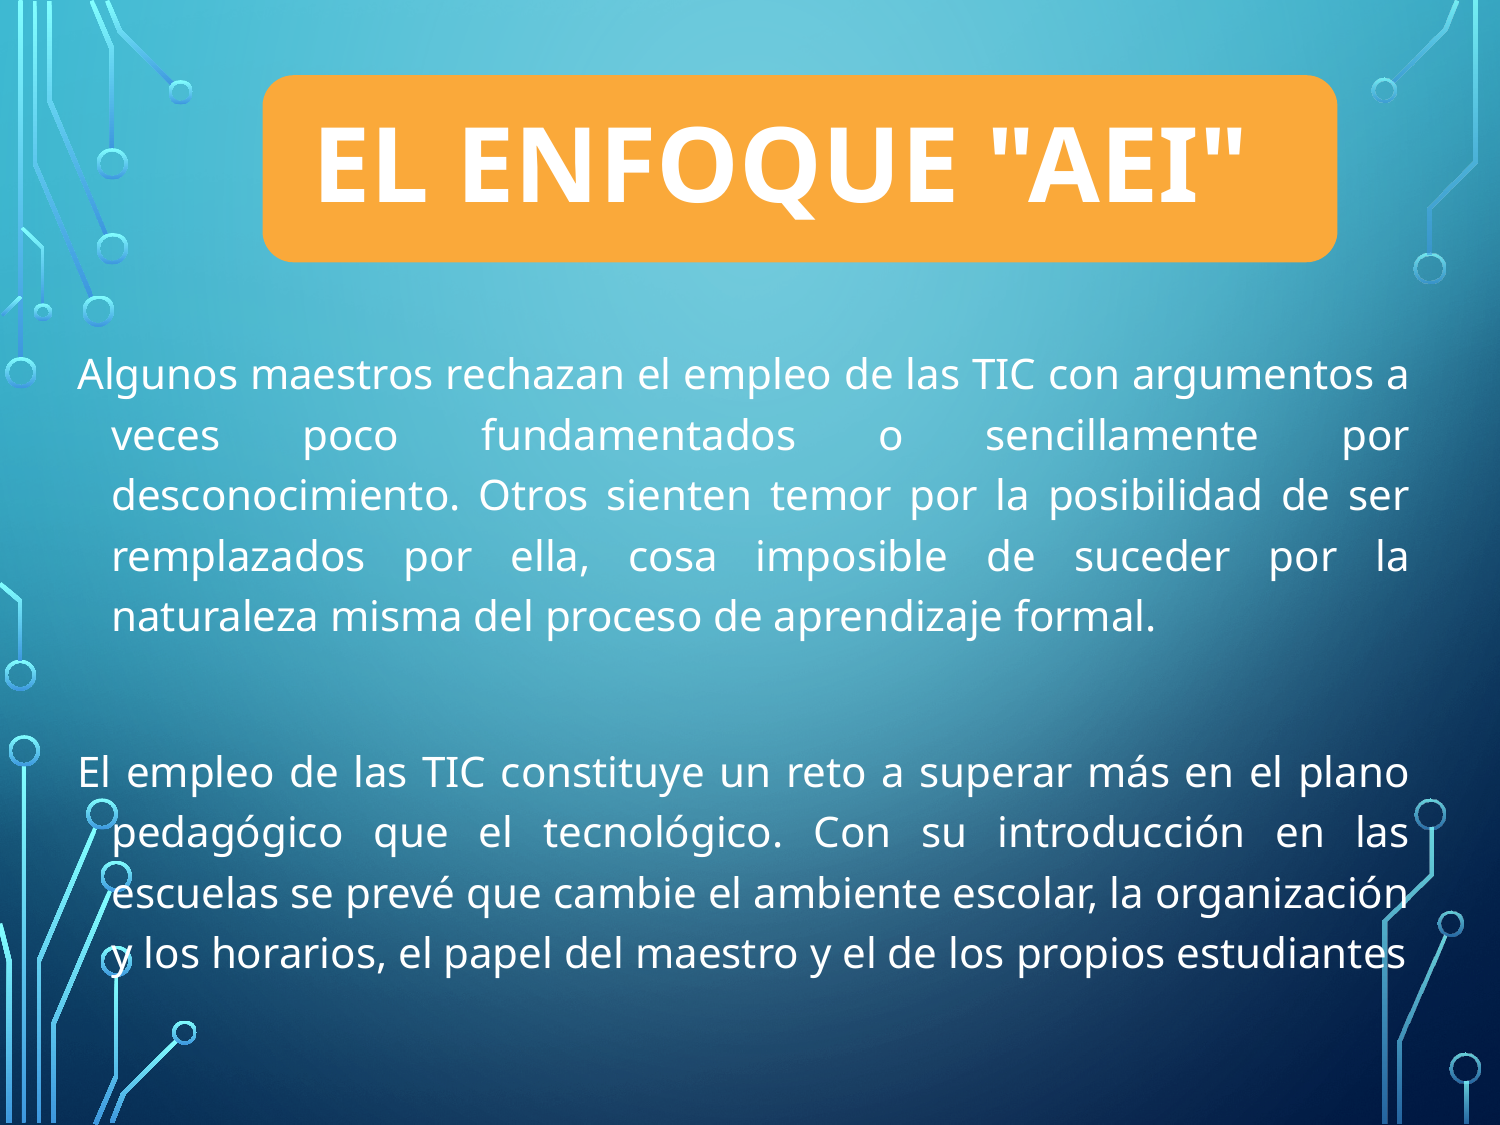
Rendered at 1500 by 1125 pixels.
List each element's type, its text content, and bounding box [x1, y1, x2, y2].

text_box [262, 74, 1338, 263]
list Algunos maestros rechazan el empleo de las TIC con argumentos a veces poco fundamentados o sencillamente por desconocimiento. Otros sienten temor por la posibilidad de ser remplazados por ella, cosa imposible de suceder por la naturaleza misma del proceso de aprendizaje formal. El empleo de las TIC constituye un reto a superar más en el plano pedagógico que el tecnológico. Con su introducción en las escuelas se prevé que cambie el ambiente escolar, la organización y los horarios, el papel del maestro y el de los propios estudiantes [62, 262, 1425, 1005]
